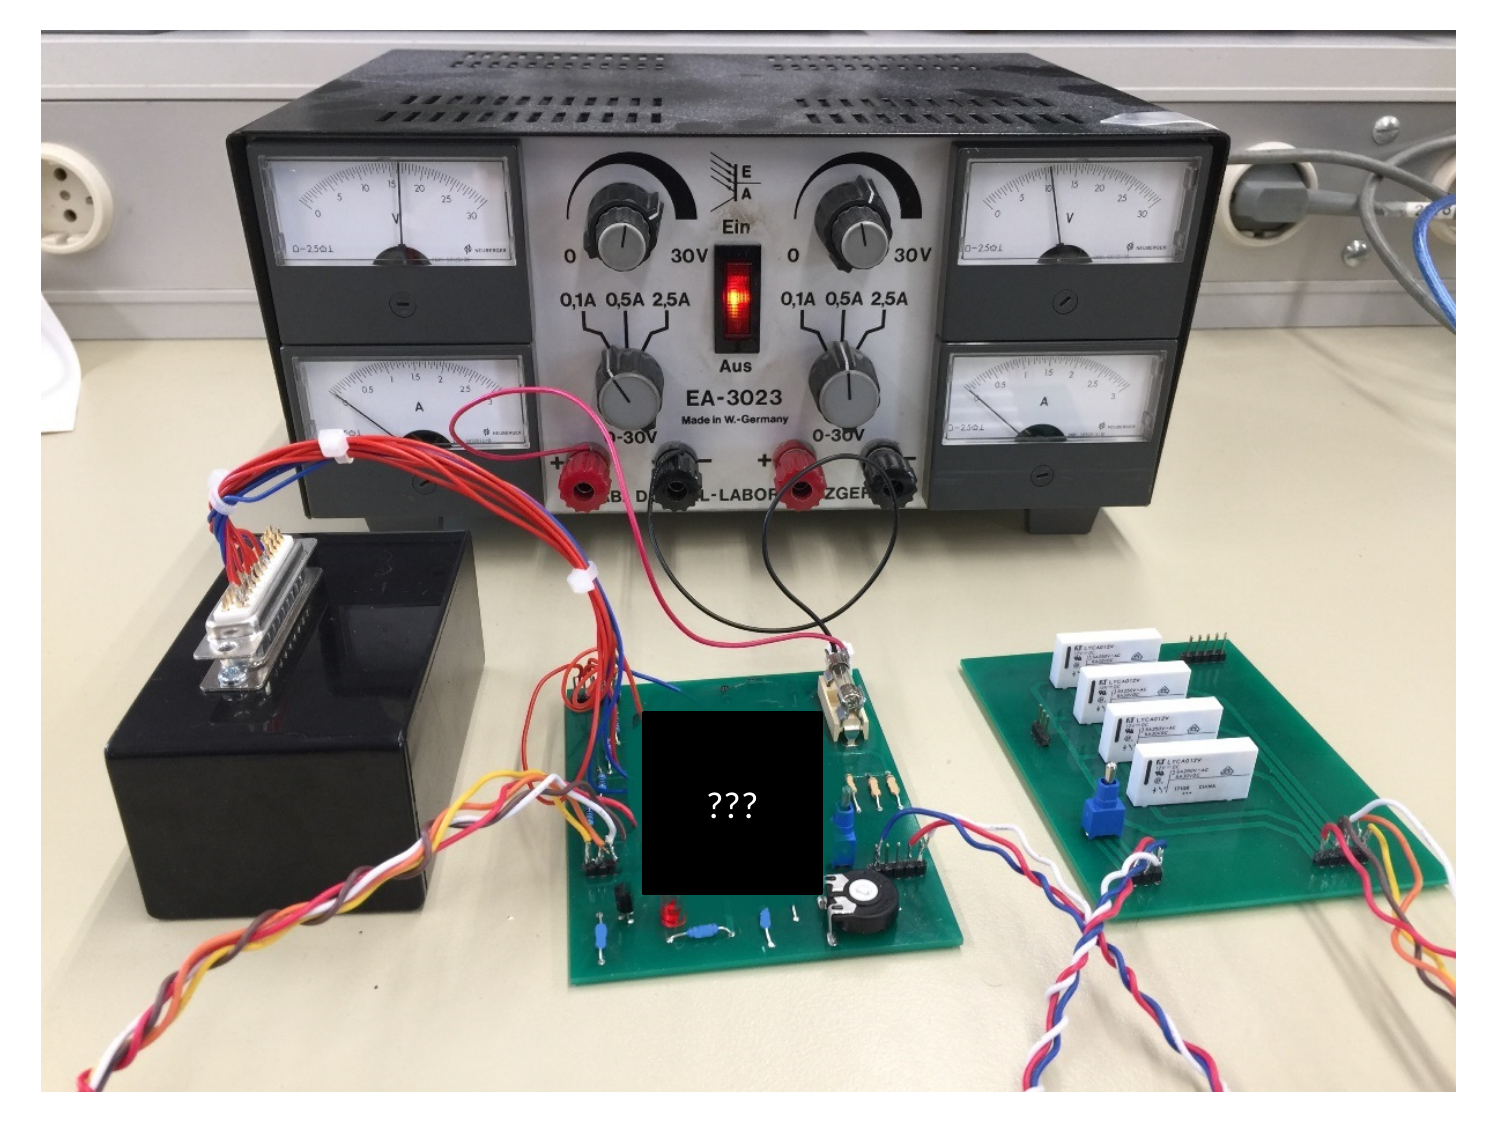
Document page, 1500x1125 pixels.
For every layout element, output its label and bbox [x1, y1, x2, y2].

picture [41, 30, 1456, 1092]
